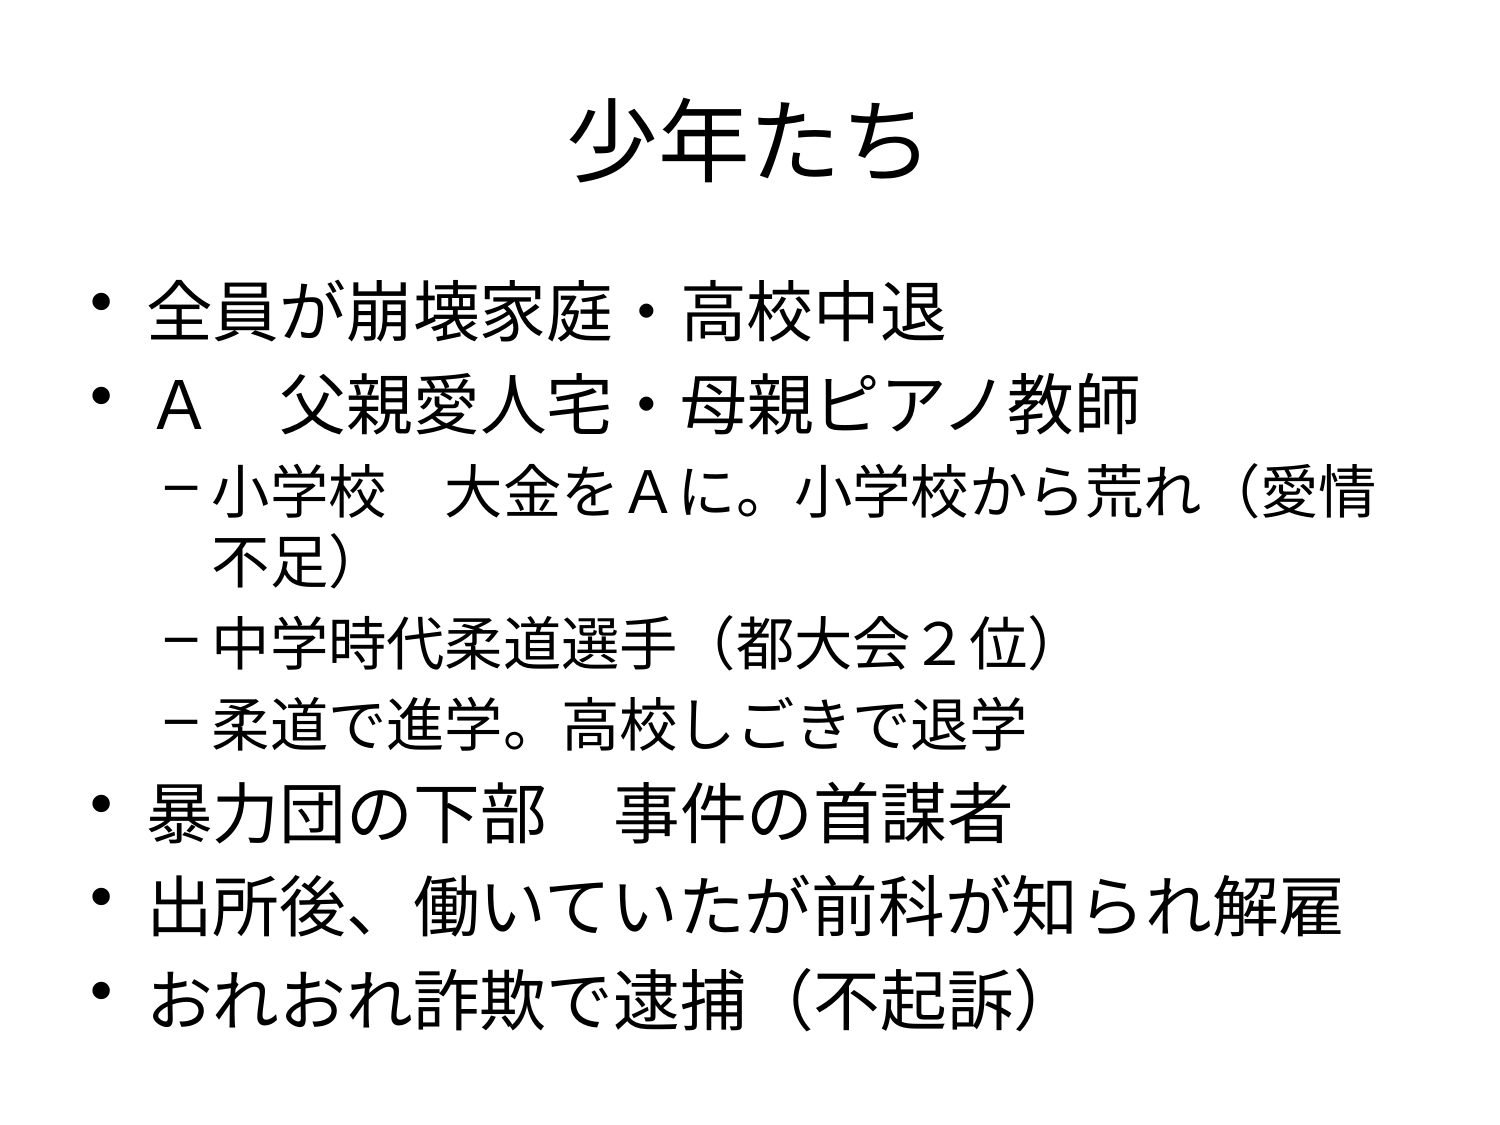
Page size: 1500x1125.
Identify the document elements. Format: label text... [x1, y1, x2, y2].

title 少年たち [74, 44, 1426, 233]
list 全員が崩壊家庭・高校中退 Ａ 父親愛人宅・母親ピアノ教師 小学校 大金をＡに。小学校から荒れ（愛情不足） 中学時代柔道選手（都大会２位） 柔道で進学。高校しごきで退学 暴力団の下部 事件の首謀者 出所後、働いていたが前科が知られ解雇 おれおれ詐欺で逮捕（不起訴） [74, 262, 1426, 1006]
